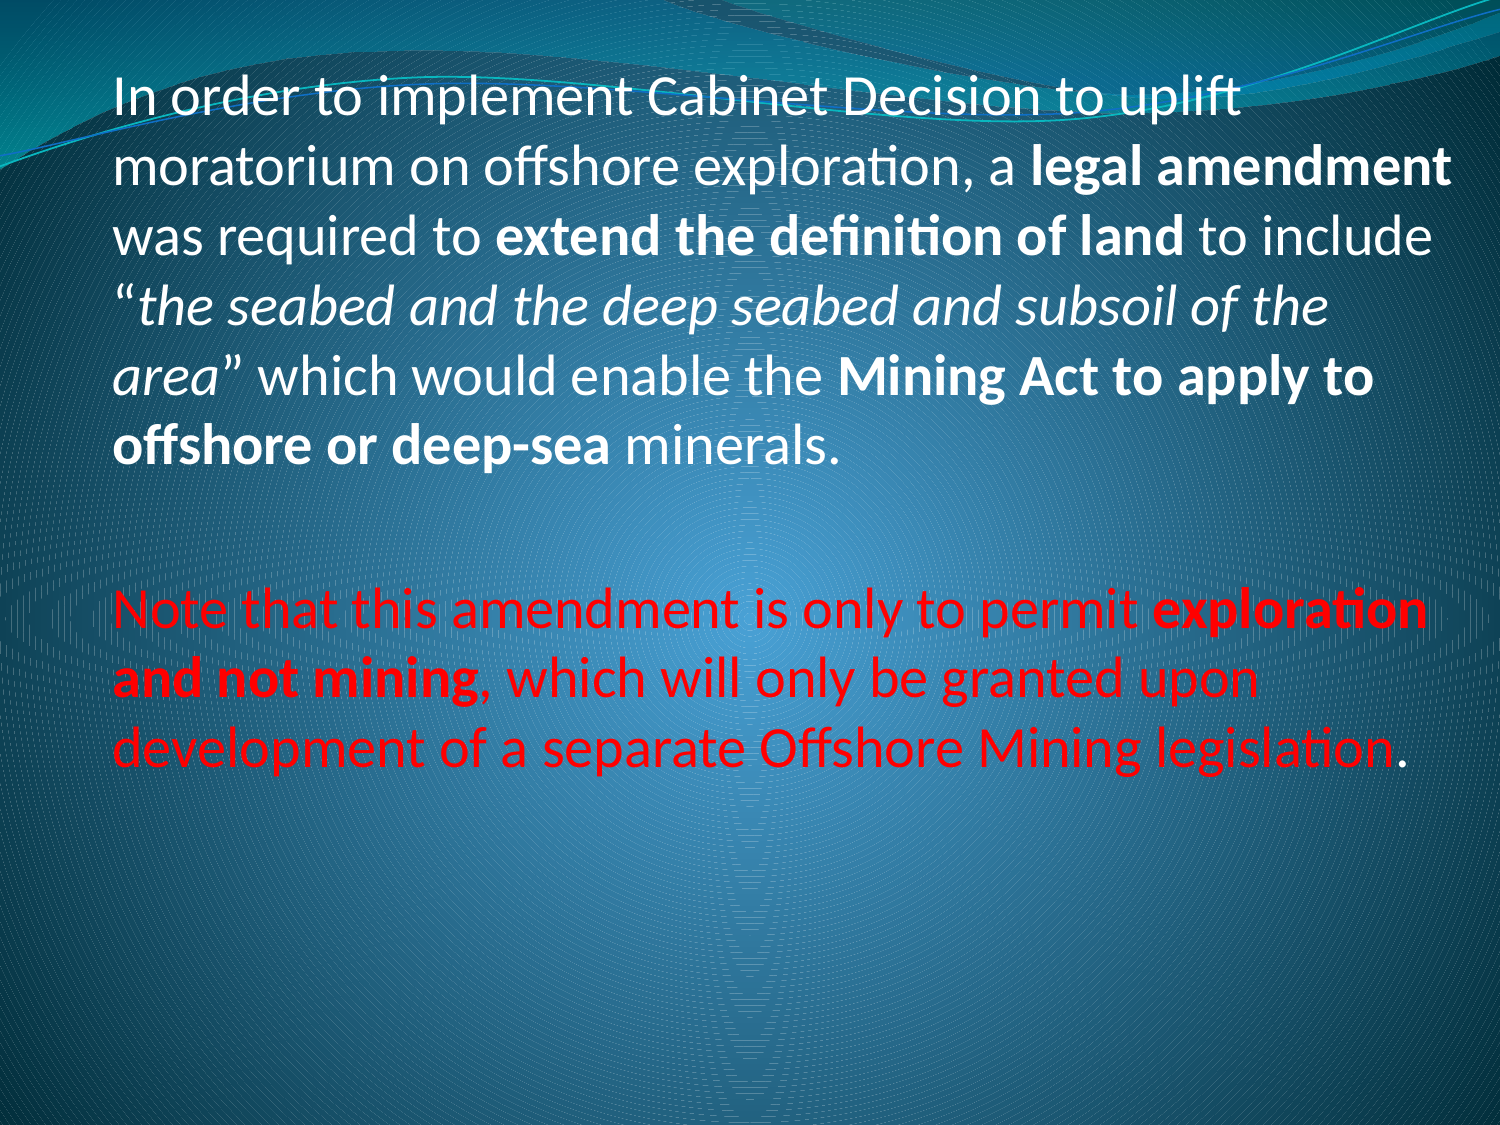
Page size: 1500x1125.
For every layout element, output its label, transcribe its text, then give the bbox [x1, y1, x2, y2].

subtitle In order to implement Cabinet Decision to uplift moratorium on offshore exploration, a legal amendment was required to extend the definition of land to include “the seabed and the deep seabed and subsoil of the area” which would enable the Mining Act to apply to offshore or deep-sea minerals. Note that this amendment is only to permit exploration and not mining, which will only be granted upon development of a separate Offshore Mining legislation. [37, 50, 1463, 1100]
